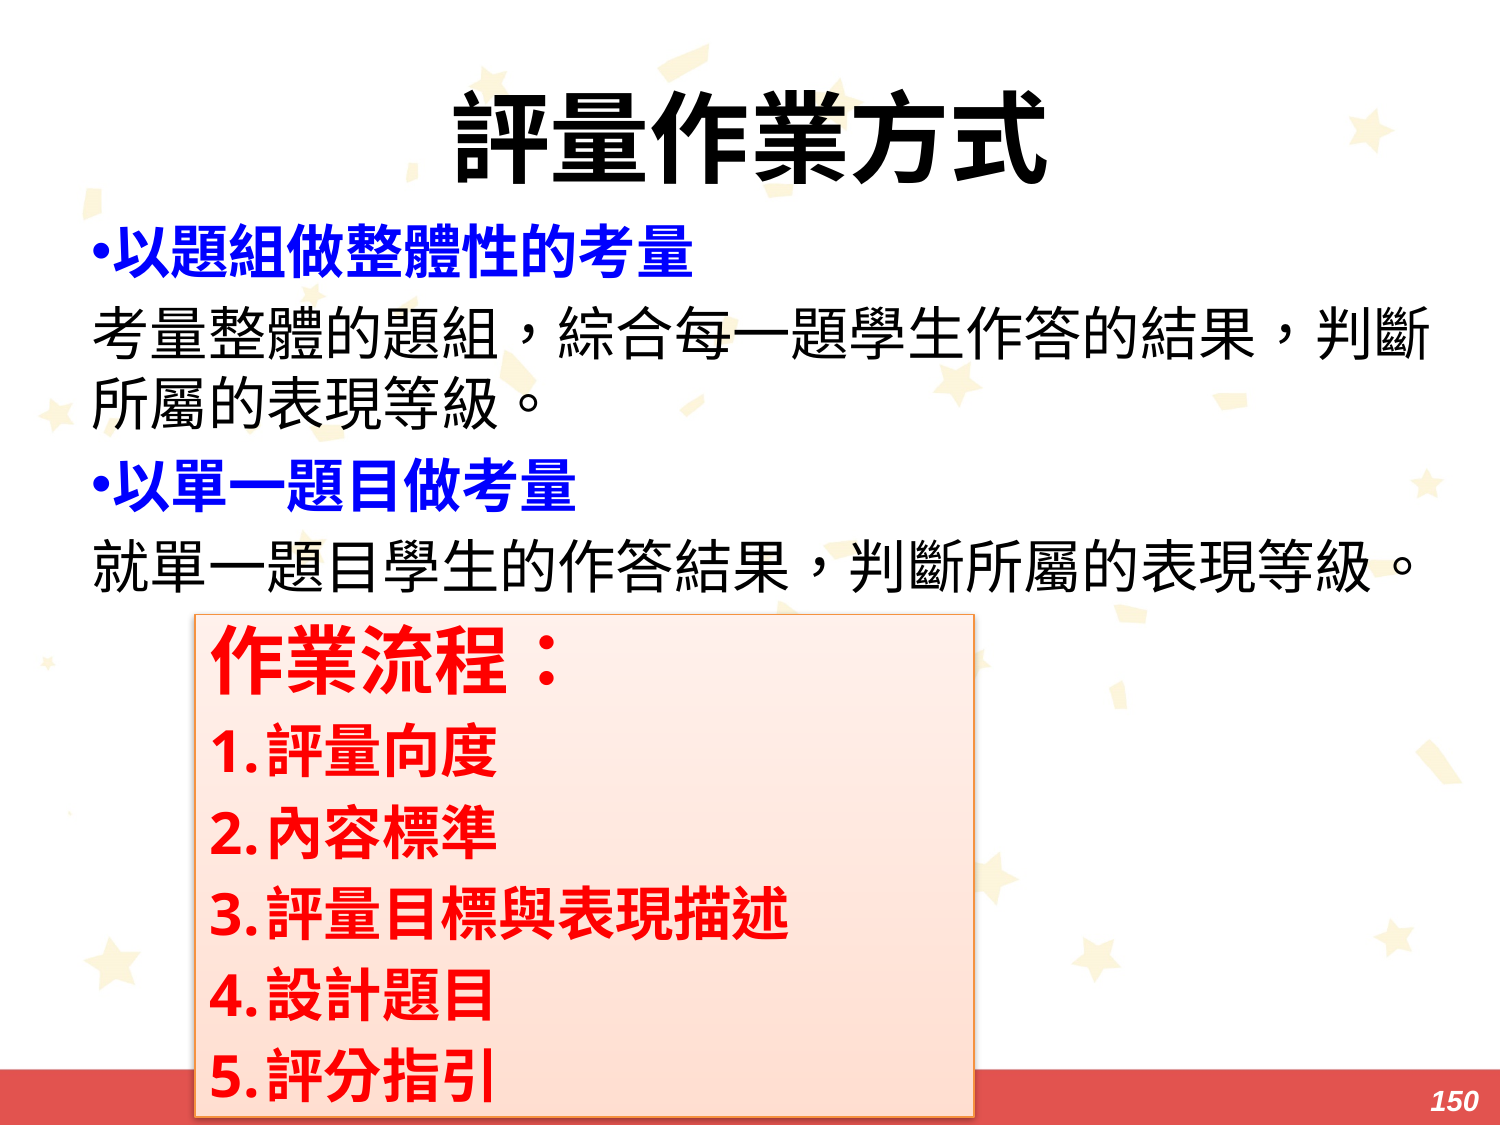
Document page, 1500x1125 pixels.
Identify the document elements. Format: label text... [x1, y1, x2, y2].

picture [0, 5, 1500, 1125]
list 以題組做整體性的考量 考量整體的題組，綜合每一題學生作答的結果，判斷所屬的表現等級。 以單一題目做考量 就單一題目學生的作答結果，判斷所屬的表現等級。 [76, 208, 1461, 988]
title 評量作業方式 [75, 73, 1425, 228]
slide_number 150 [1144, 1069, 1495, 1125]
text_box 作業流程： 評量向度 內容標準 評量目標與表現描述 設計題目 評分指引 [194, 614, 975, 1118]
